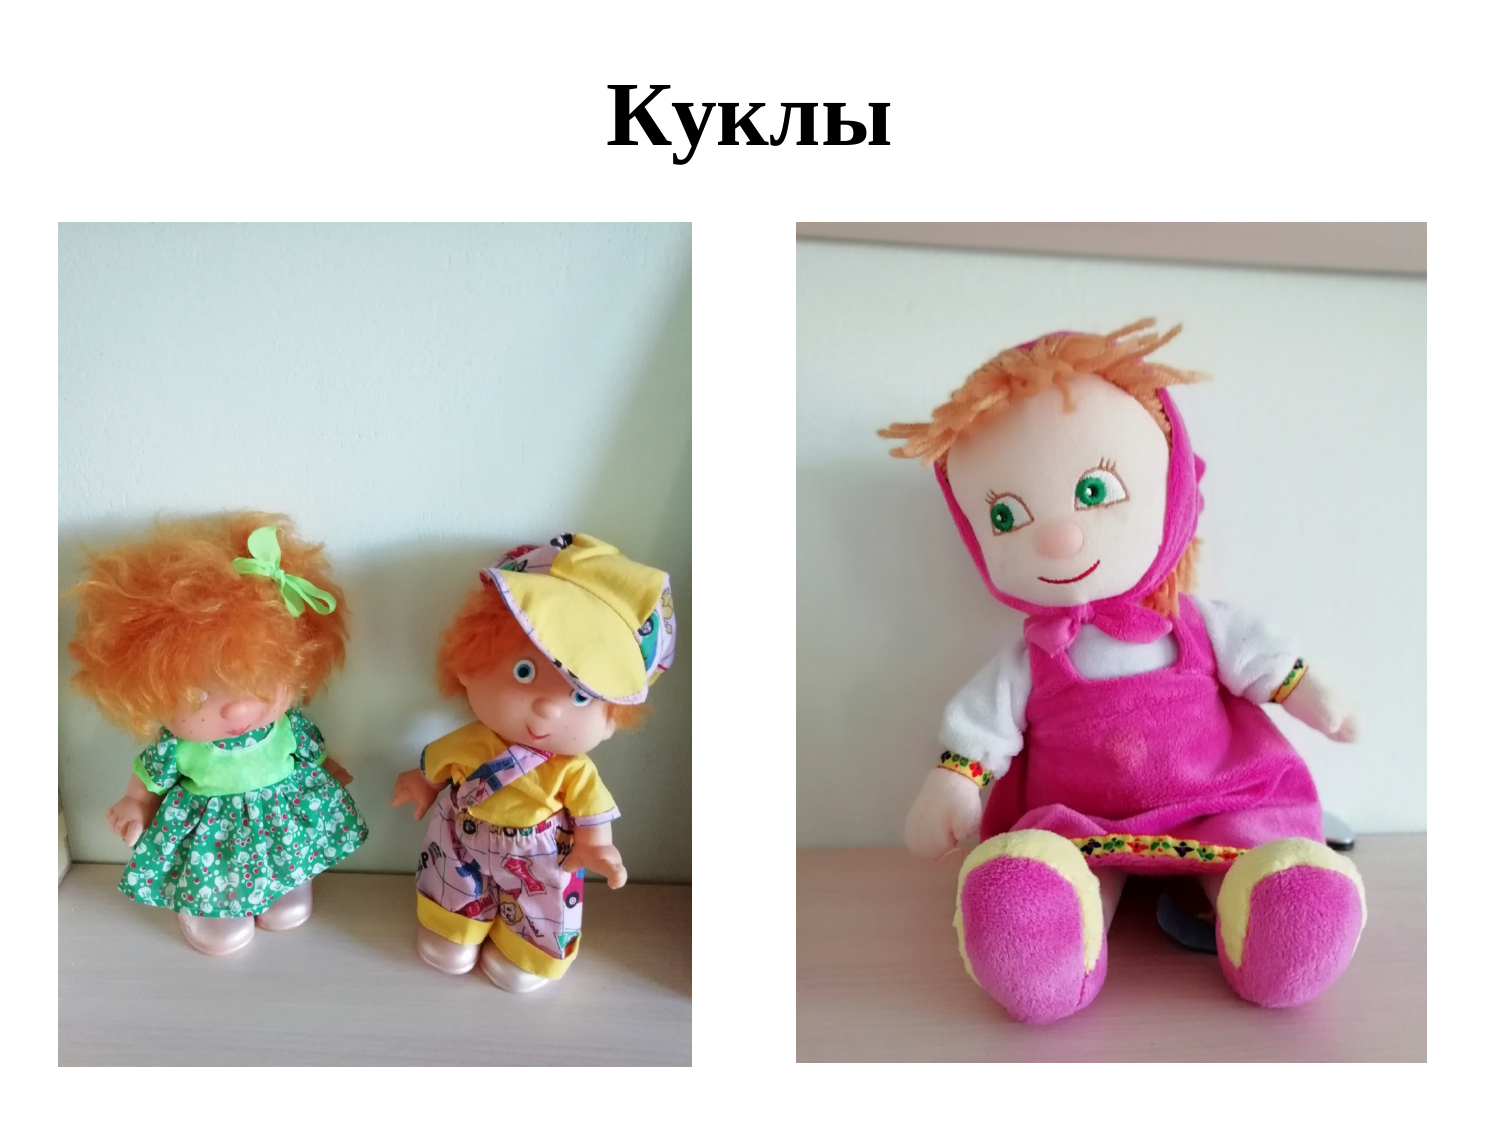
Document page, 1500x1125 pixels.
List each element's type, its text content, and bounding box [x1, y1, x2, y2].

picture [796, 222, 1427, 1063]
title Куклы [75, 45, 1425, 173]
picture [58, 222, 692, 1067]
